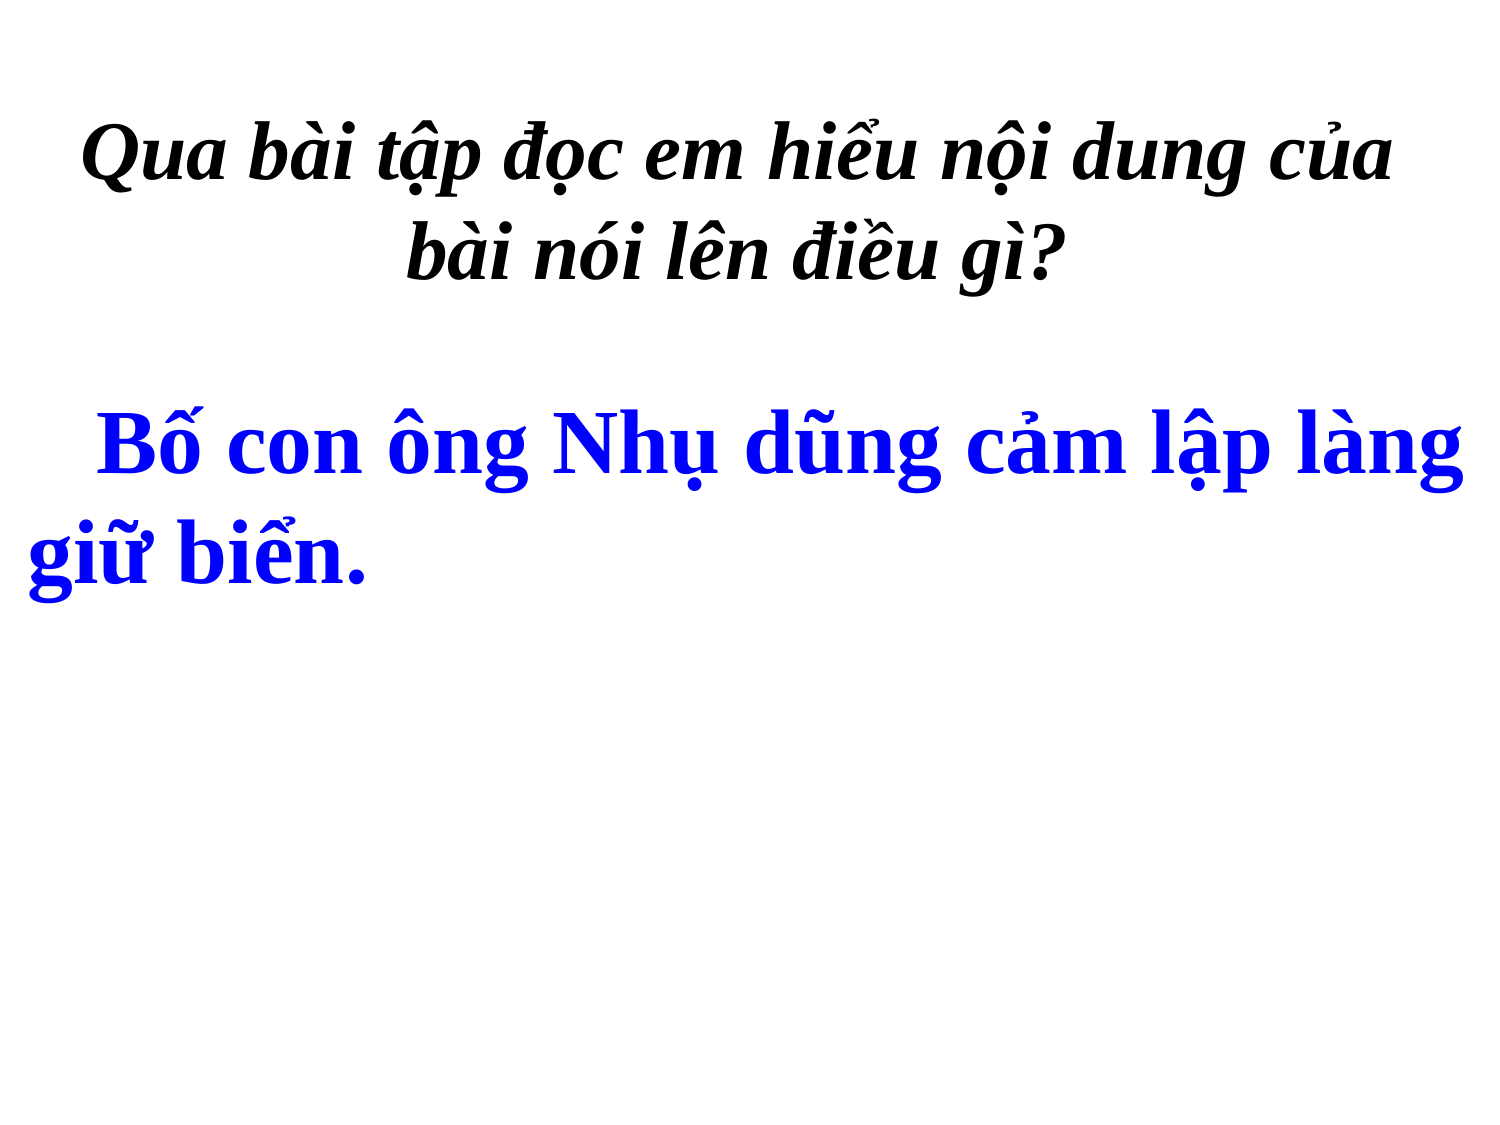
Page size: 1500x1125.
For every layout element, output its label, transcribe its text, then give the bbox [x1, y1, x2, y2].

text_box Qua bài tập đọc em hiểu nội dung của bài nói lên điều gì? [50, 89, 1425, 304]
text_box Bố con ông Nhụ dũng cảm lập làng giữ biển. [12, 374, 1500, 610]
